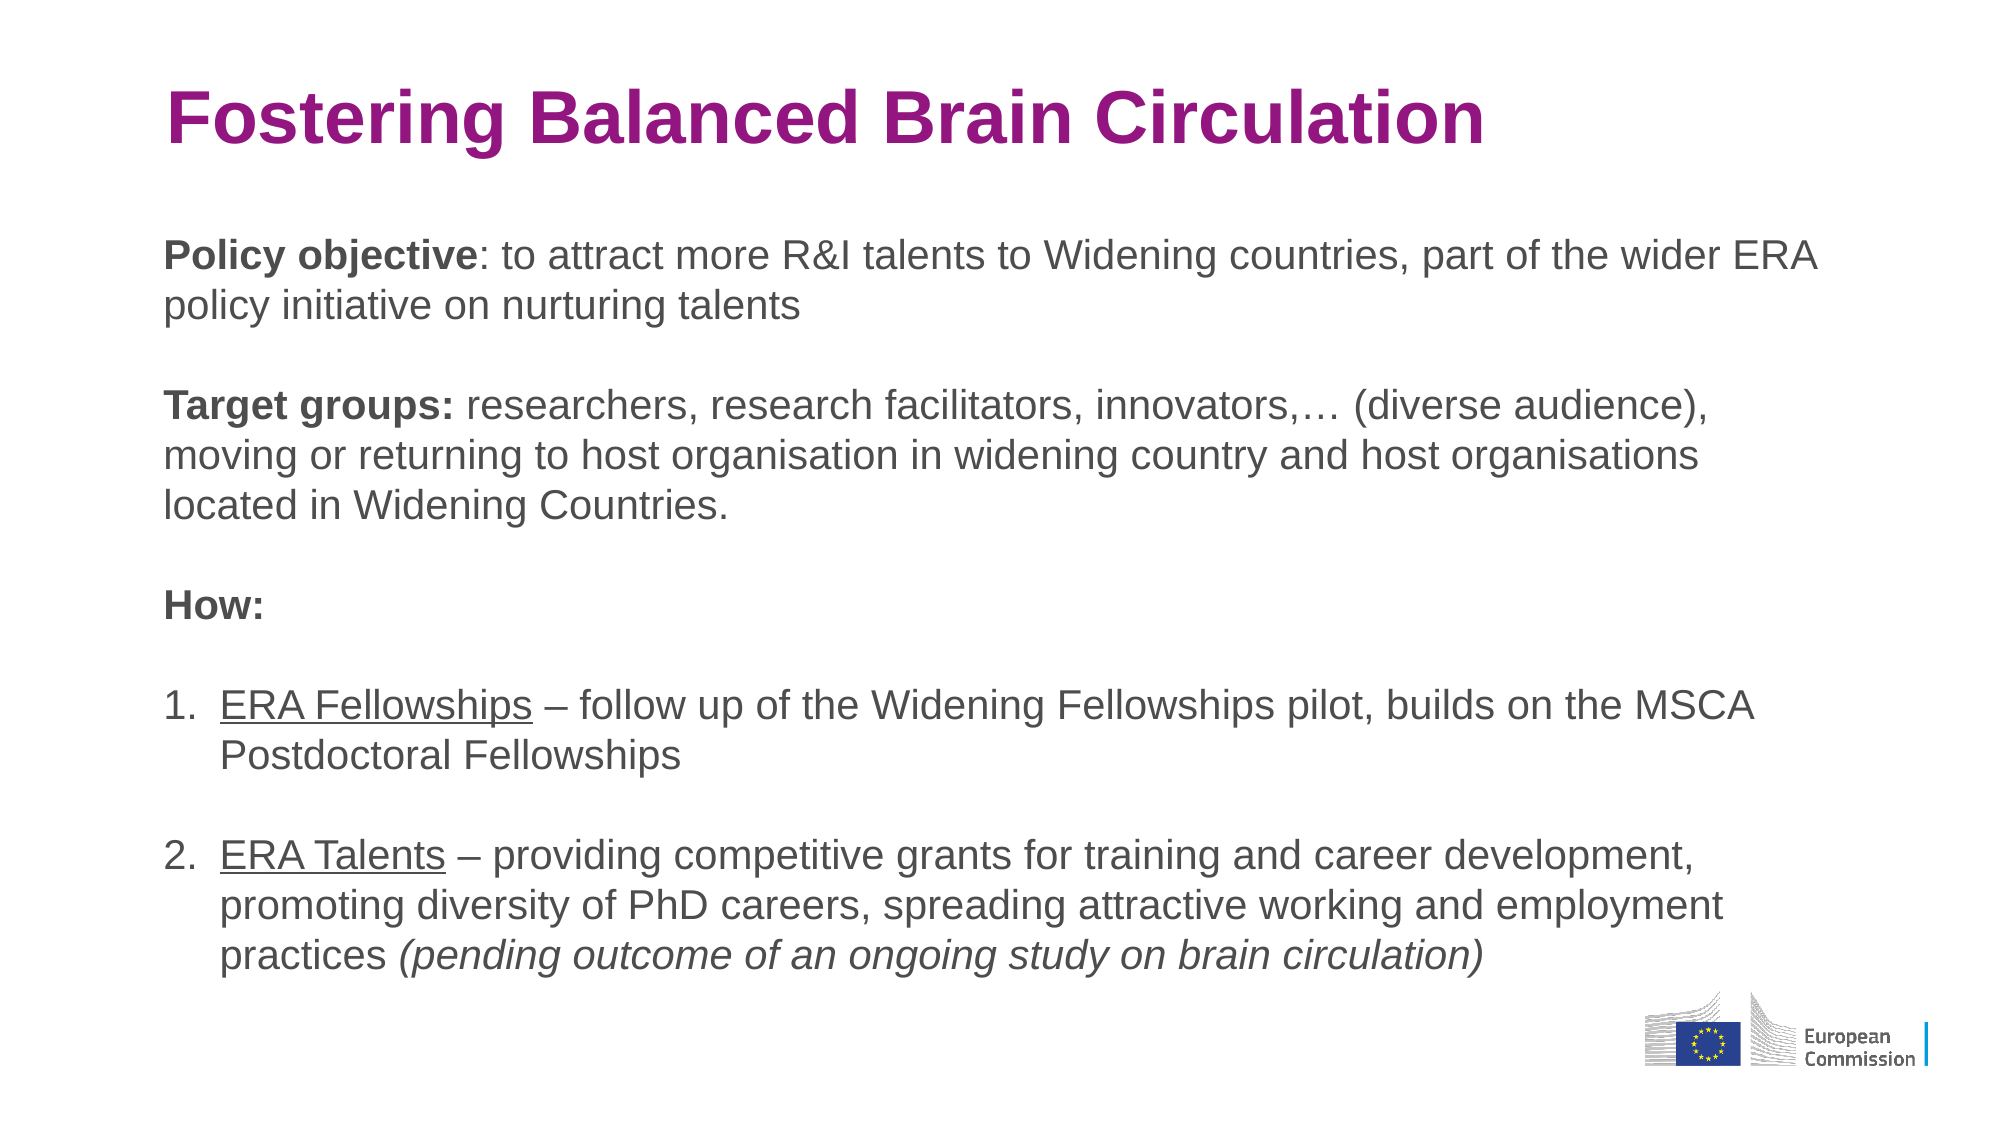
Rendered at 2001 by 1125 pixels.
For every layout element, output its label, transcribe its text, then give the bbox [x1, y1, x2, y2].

text_box Policy objective: to attract more R&I talents to Widening countries, part of the wider ERA policy initiative on nurturing talents Target groups: researchers, research facilitators, innovators,… (diverse audience), moving or returning to host organisation in widening country and host organisations located in Widening Countries. How: ERA Fellowships – follow up of the Widening Fellowships pilot, builds on the MSCA Postdoctoral Fellowships ERA Talents – providing competitive grants for training and career development, promoting diversity of PhD careers, spreading attractive working and employment practices (pending outcome of an ongoing study on brain circulation) [148, 220, 1852, 986]
picture [1841, 991, 1928, 1066]
title Fostering Balanced Brain Circulation [137, 60, 1863, 192]
text_box [115, 220, 1841, 1088]
